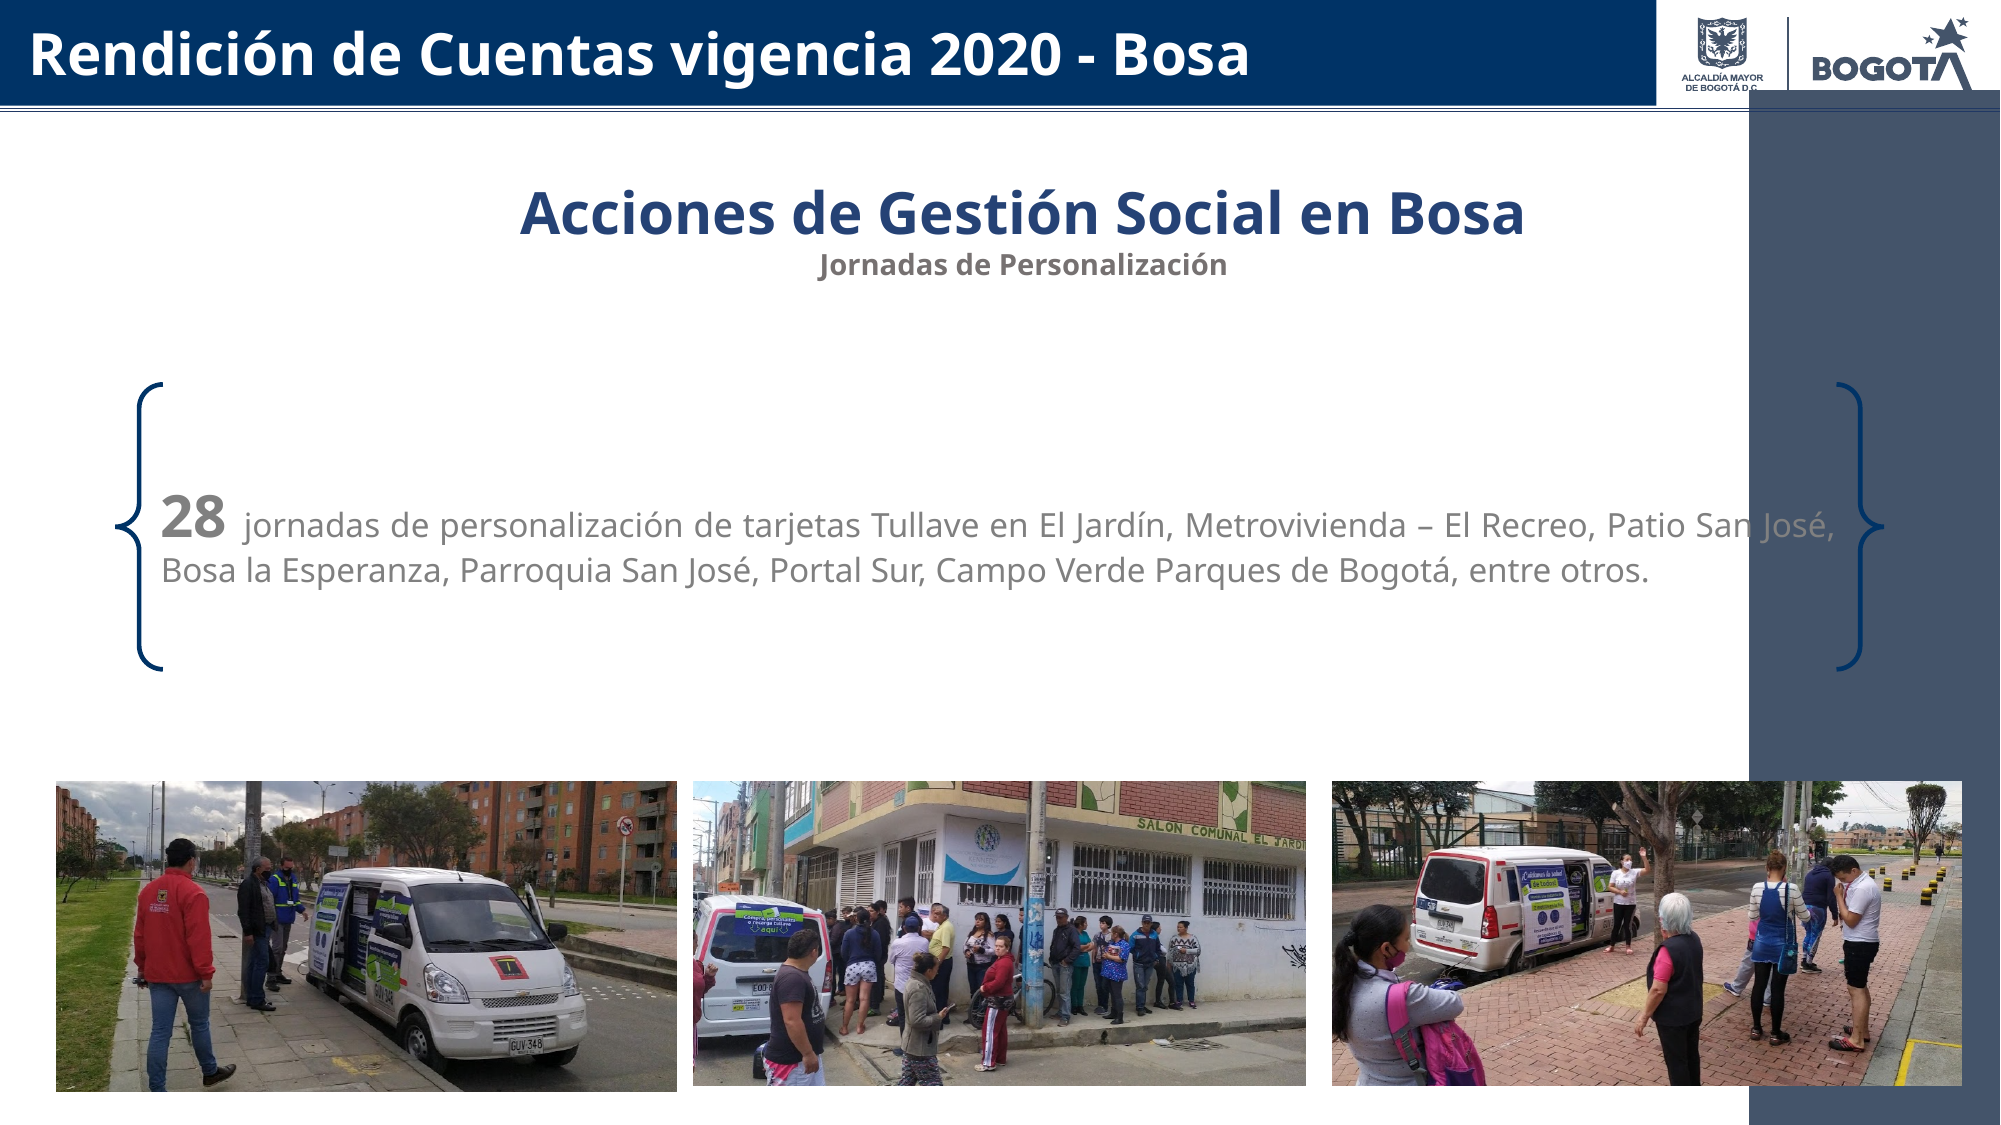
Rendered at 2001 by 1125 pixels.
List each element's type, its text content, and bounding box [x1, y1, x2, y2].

text_box Rendición de Cuentas vigencia 2020 - Bosa [18, 11, 1601, 93]
text_box [0, 0, 1658, 107]
picture [693, 781, 1306, 1086]
text_box 28 jornadas de personalización de tarjetas Tullave en El Jardín, Metrovivienda – El Recreo, Patio San José, Bosa la Esperanza, Parroquia San José, Portal Sur, Campo Verde Parques de Bogotá, entre otros. [115, 383, 1885, 670]
picture [56, 781, 677, 1092]
text_box Acciones de Gestión Social en Bosa Jornadas de Personalización [232, 171, 1816, 287]
picture [1332, 781, 1962, 1086]
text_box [1681, 17, 1971, 92]
